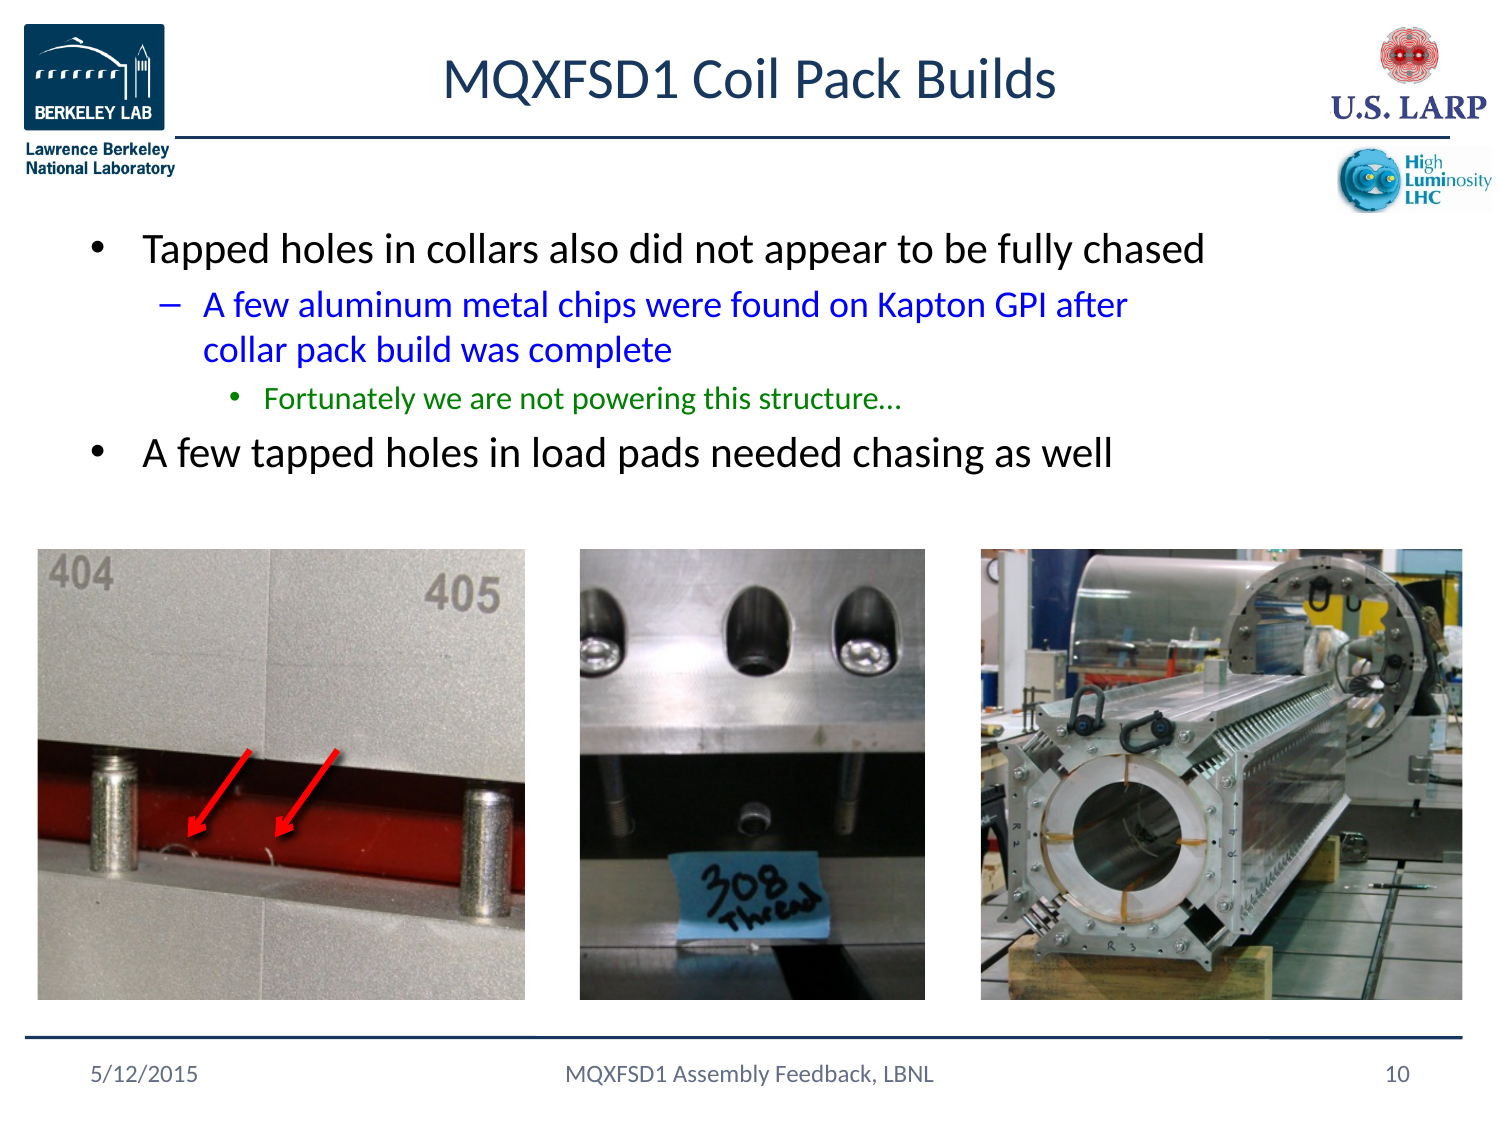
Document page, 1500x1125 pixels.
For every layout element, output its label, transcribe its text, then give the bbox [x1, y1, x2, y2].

picture [1330, 24, 1488, 128]
title MQXFSD1 Coil Pack Builds [75, 24, 1425, 125]
list Tapped holes in collars also did not appear to be fully chased A few aluminum metal chips were found on Kapton GPI after collar pack build was complete Fortunately we are not powering this structure… A few tapped holes in load pads needed chasing as well [75, 212, 1225, 525]
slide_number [75, 1042, 425, 1103]
footer MQXFSD1 Assembly Feedback, LBNL [512, 1042, 988, 1103]
slide_number 10 [1074, 1042, 1425, 1103]
picture [579, 549, 926, 1001]
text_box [263, 762, 351, 826]
picture [1337, 146, 1492, 213]
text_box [174, 762, 263, 826]
picture [37, 549, 526, 1001]
picture [980, 549, 1463, 1001]
picture [24, 24, 175, 177]
